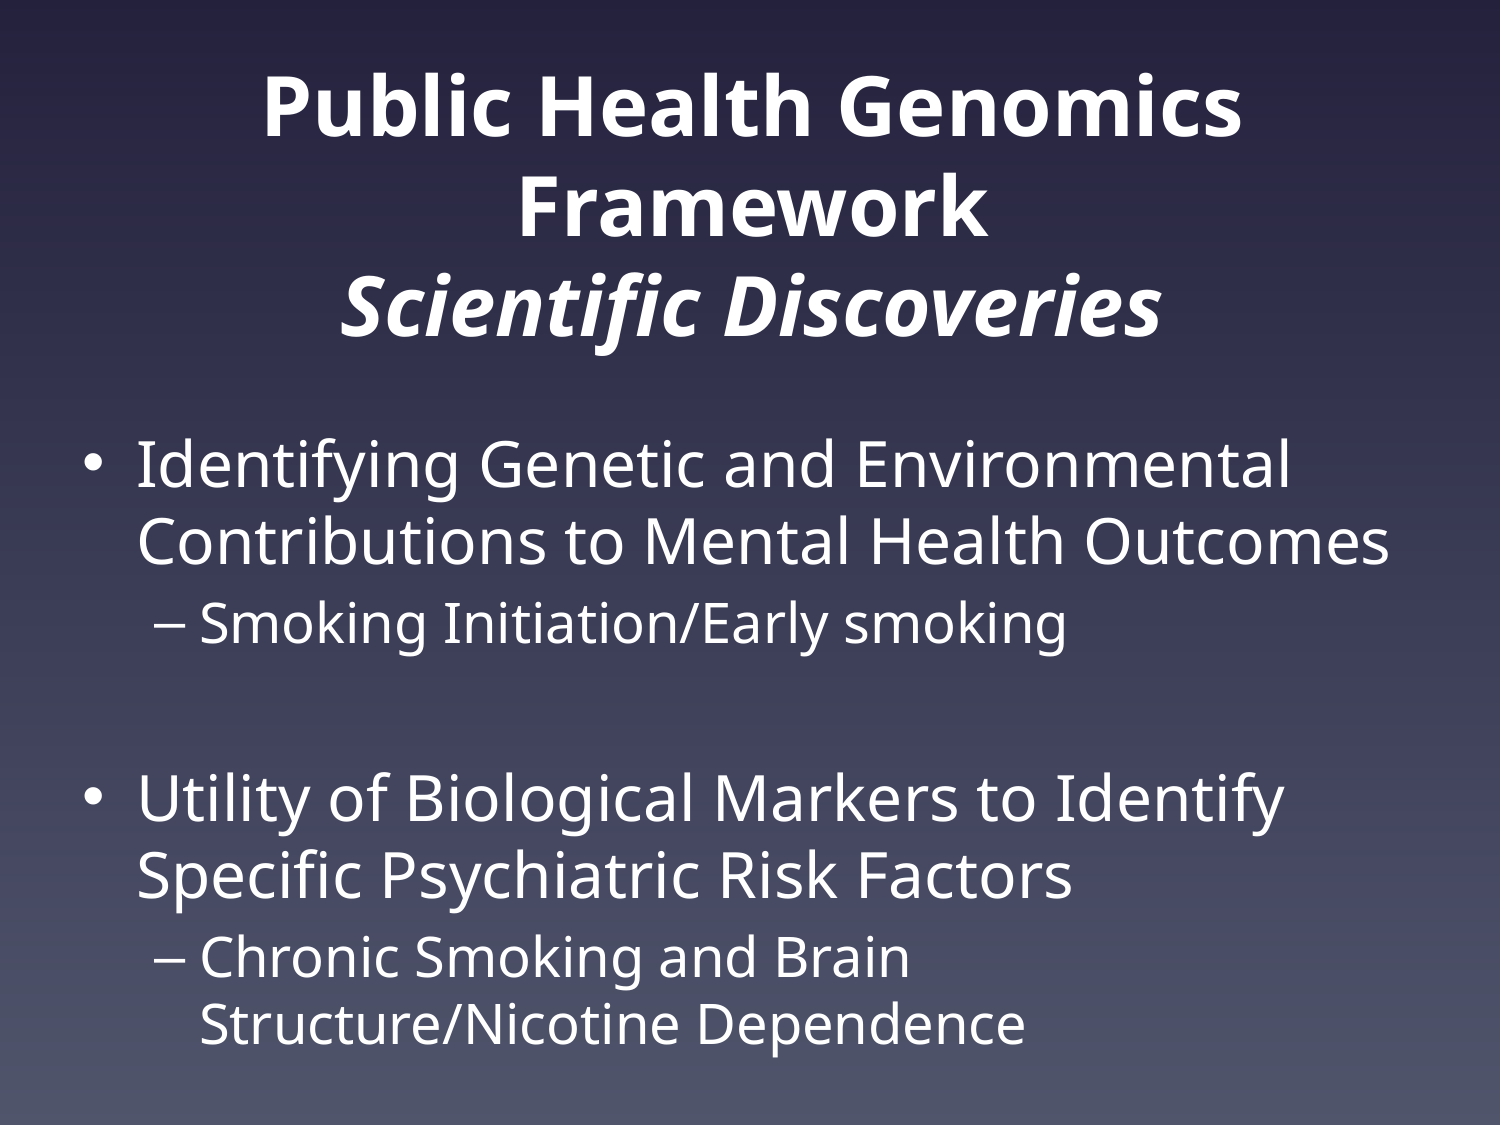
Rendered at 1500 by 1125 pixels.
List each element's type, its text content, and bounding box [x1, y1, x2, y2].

title Public Health Genomics Framework Scientific Discoveries [35, 45, 1469, 233]
list Identifying Genetic and Environmental Contributions to Mental Health Outcomes Smoking Initiation/Early smoking Utility of Biological Markers to Identify Specific Psychiatric Risk Factors Chronic Smoking and Brain Structure/Nicotine Dependence [67, 326, 1418, 1076]
